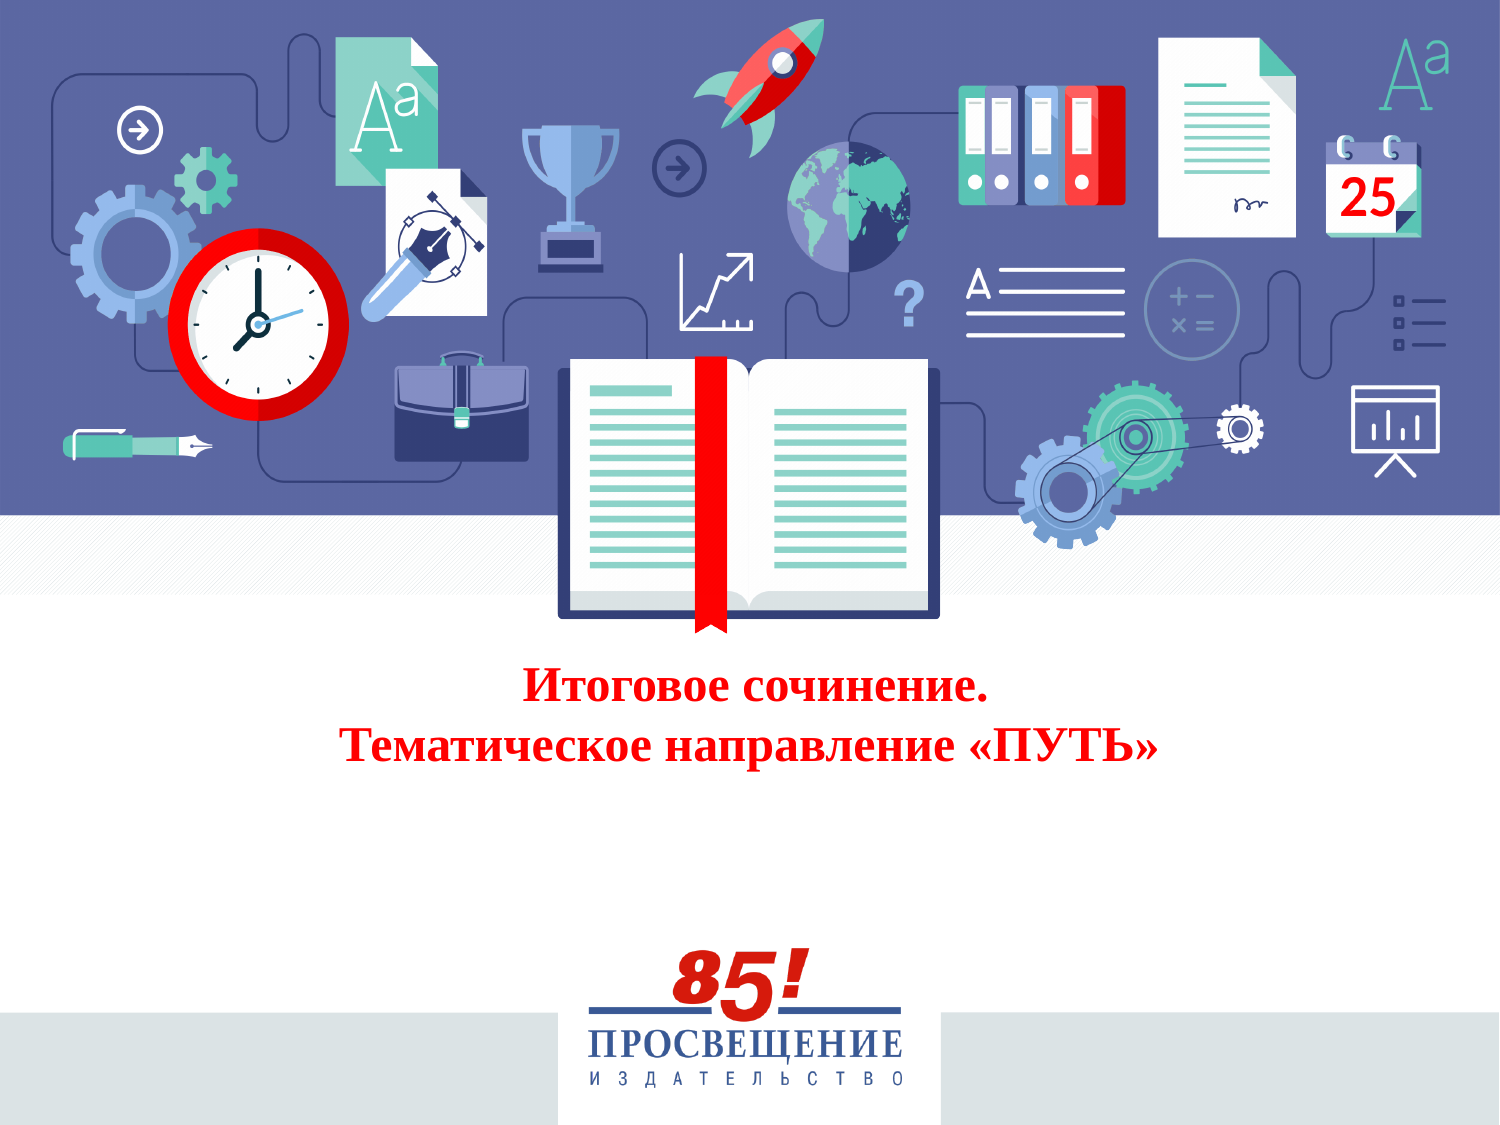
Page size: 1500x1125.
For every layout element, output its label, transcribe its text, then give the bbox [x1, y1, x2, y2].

picture [0, 0, 1500, 635]
text_box 8 класс [71, 717, 1431, 866]
text_box Итоговое сочинение. Тематическое направление «ПУТЬ» [89, 734, 1414, 848]
text_box [937, 1009, 1500, 1125]
picture [588, 947, 902, 1088]
text_box [0, 1009, 561, 1125]
text_box Задание: [79, 724, 1424, 859]
